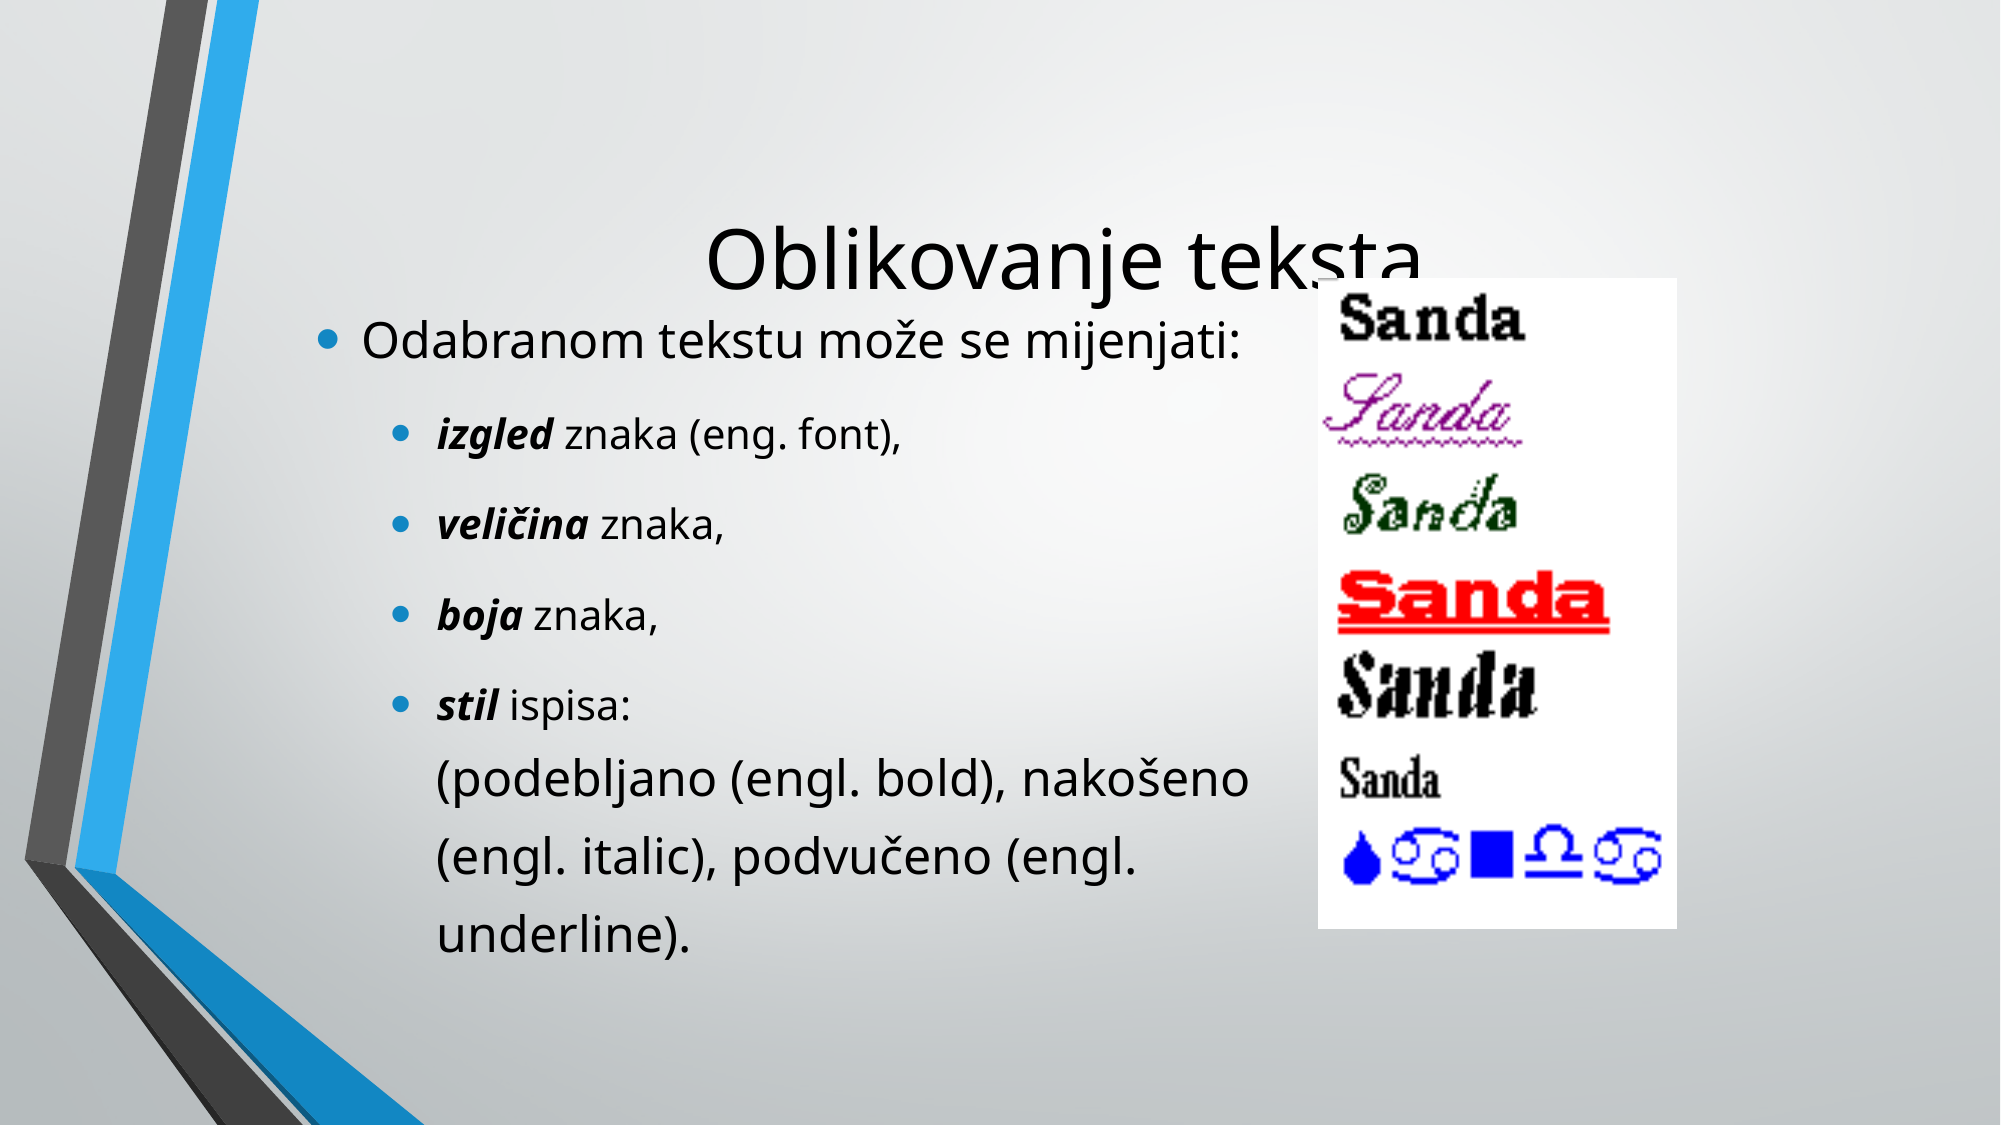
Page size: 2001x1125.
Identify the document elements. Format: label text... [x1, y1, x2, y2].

title Oblikovanje teksta [243, 112, 1887, 400]
picture [1318, 278, 1677, 929]
list Odabranom tekstu može se mijenjati: izgled znaka (eng. font), veličina znaka, boja znaka, stil ispisa: (podebljano (engl. bold), nakošeno (engl. italic), podvučeno (engl. underline). [300, 254, 1319, 998]
